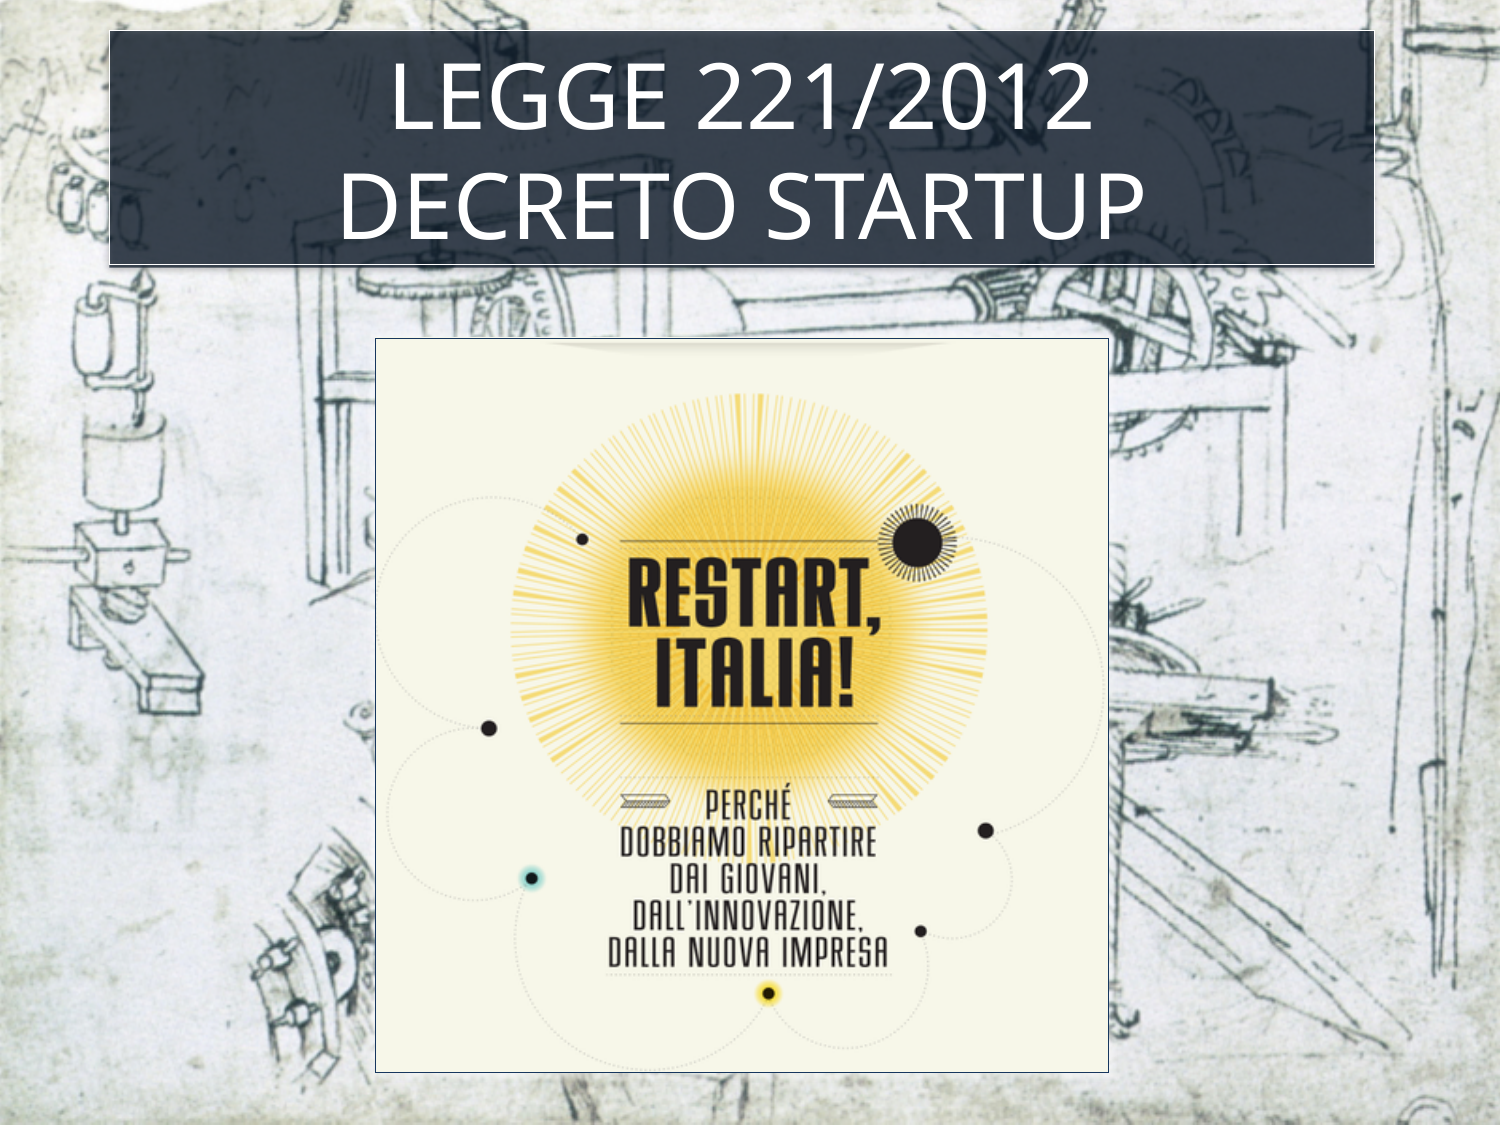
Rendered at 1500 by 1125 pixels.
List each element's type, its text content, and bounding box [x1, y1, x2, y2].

text_box Legge 221/2012 Decreto startup [109, 30, 1375, 265]
picture [0, 0, 1500, 1125]
